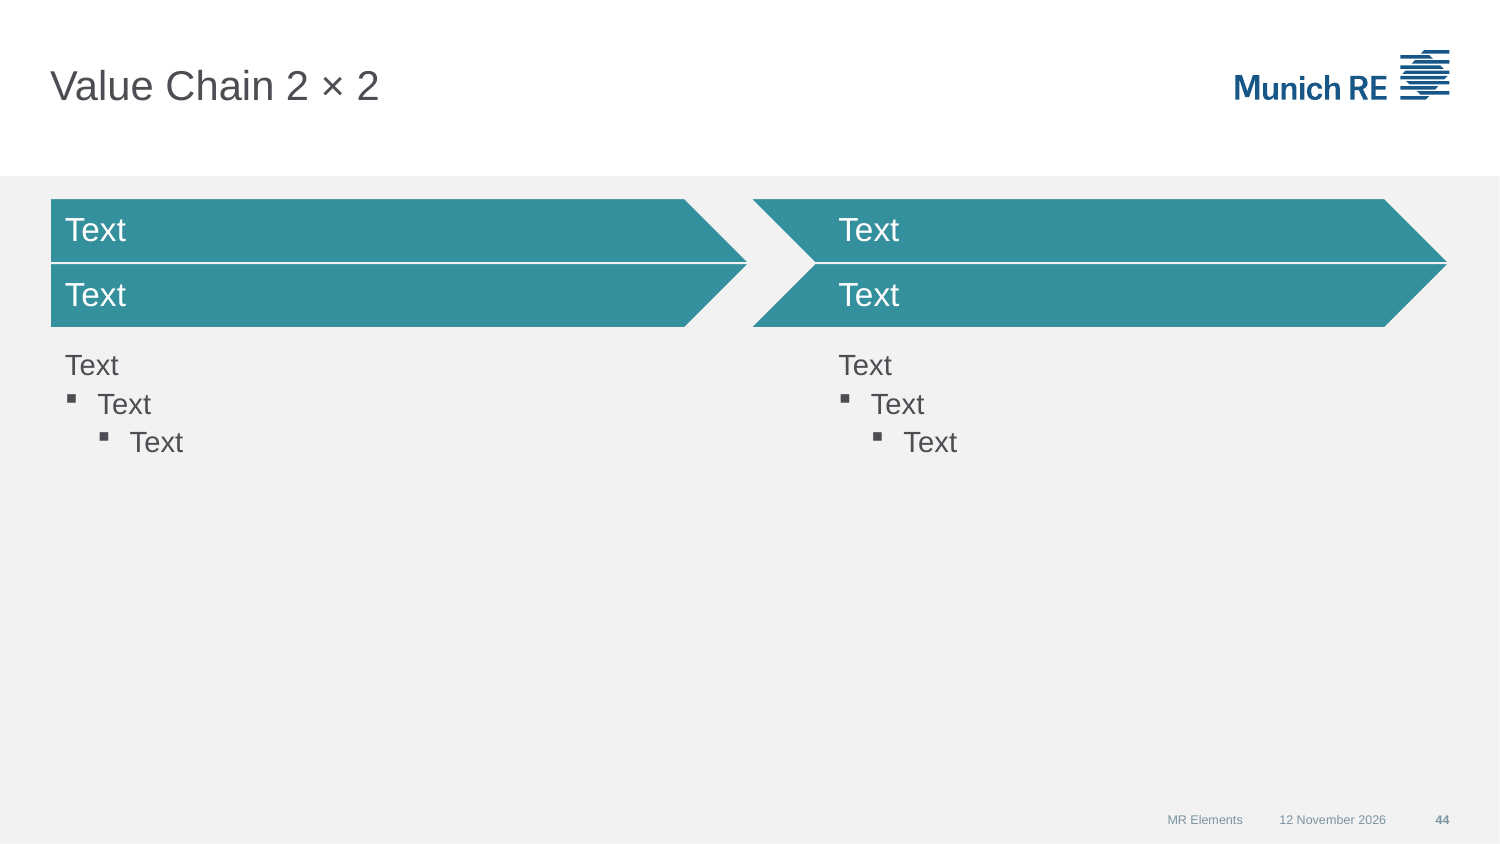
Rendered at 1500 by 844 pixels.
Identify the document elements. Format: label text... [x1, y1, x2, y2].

text_box Text [747, 262, 1453, 330]
slide_number 44 [1385, 803, 1450, 837]
title Value Chain 2 × 2 [50, 59, 1173, 151]
footer MR Elements [652, 803, 1243, 837]
text_box Text Text Text [49, 328, 749, 794]
text_box Text [48, 262, 753, 330]
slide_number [1249, 803, 1385, 837]
text_box Text [747, 197, 1450, 263]
text_box Text [48, 197, 751, 262]
text_box Text Text Text [749, 328, 1450, 794]
